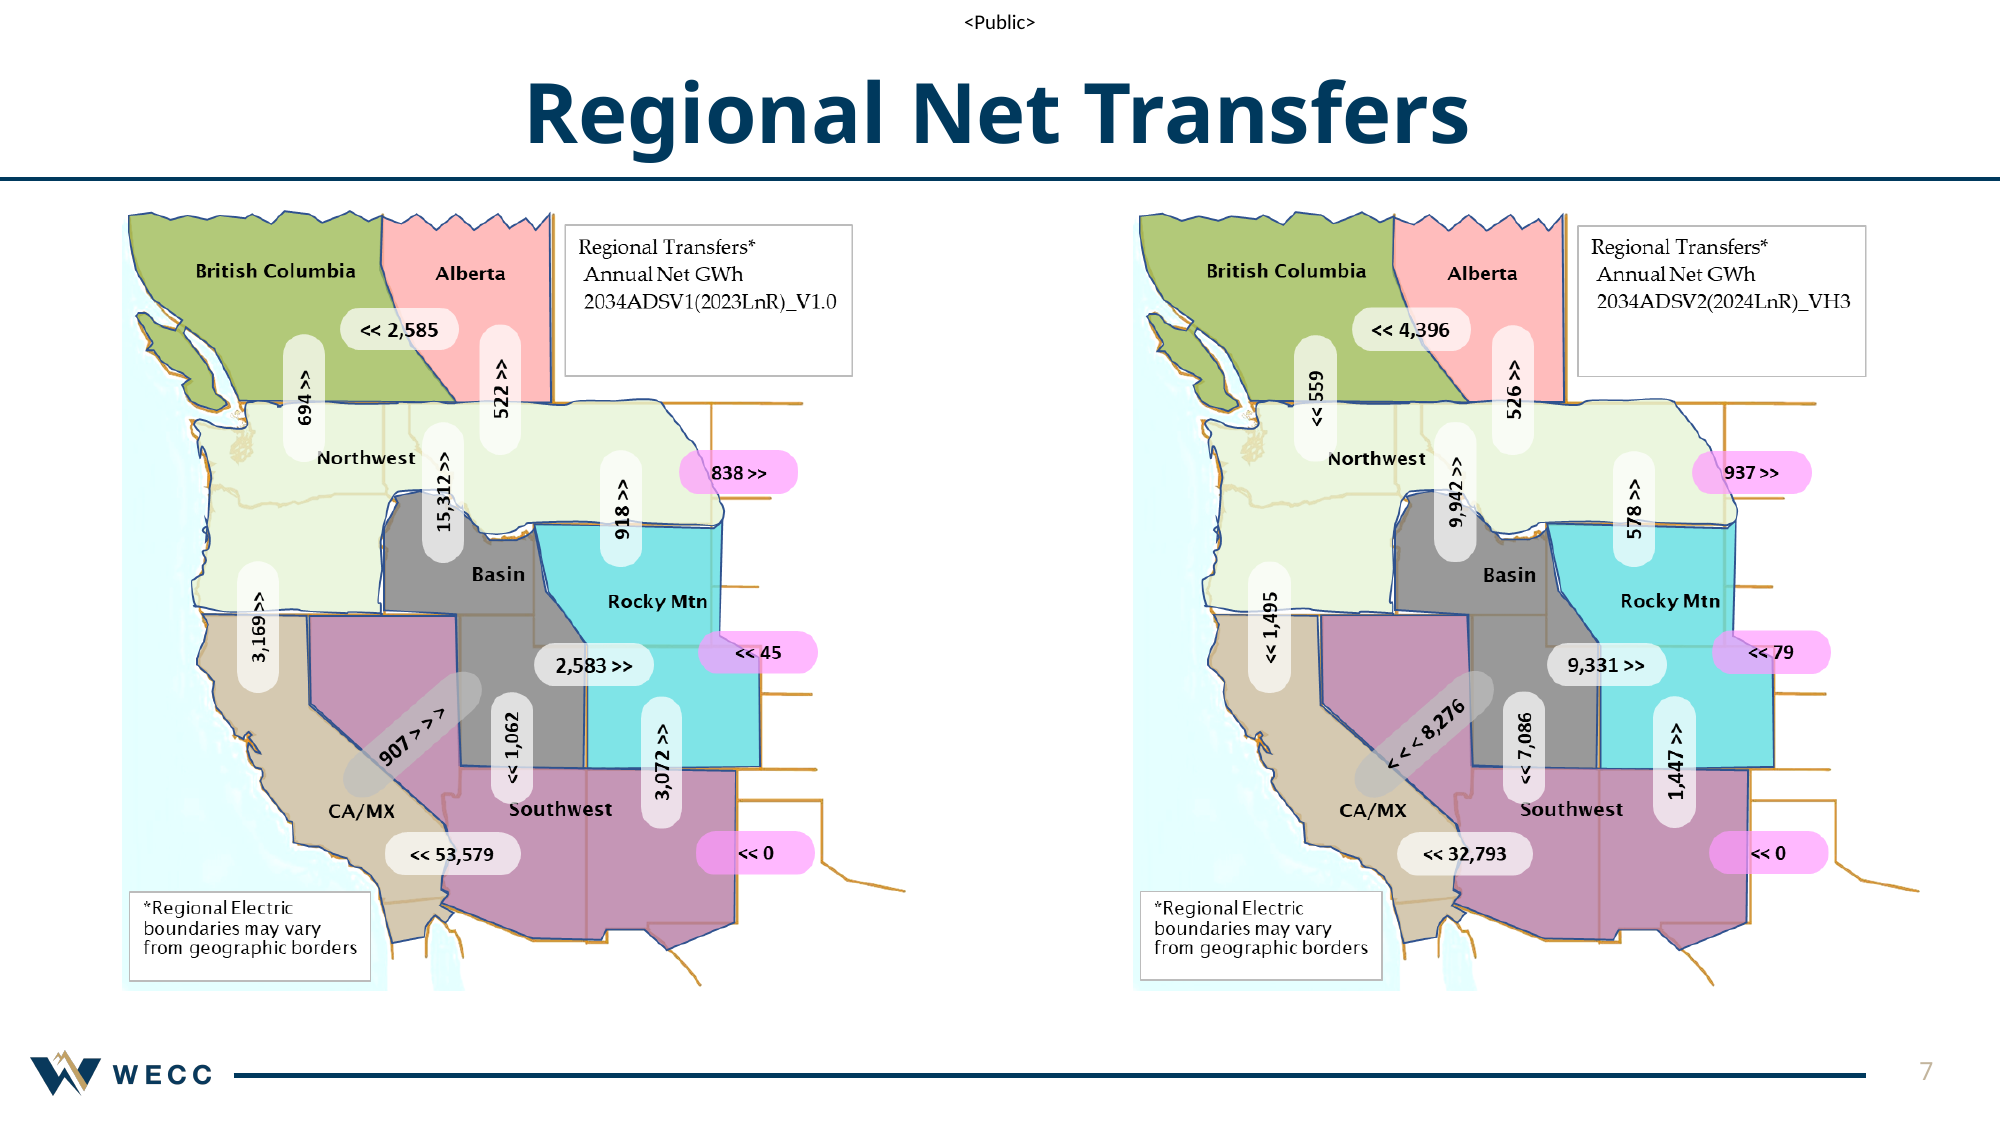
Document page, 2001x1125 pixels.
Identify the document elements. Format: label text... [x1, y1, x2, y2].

title Regional Net Transfers [75, 59, 1920, 173]
picture [122, 208, 906, 991]
slide_number 7 [1475, 1042, 1949, 1103]
picture [30, 1050, 211, 1096]
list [1133, 208, 1920, 991]
